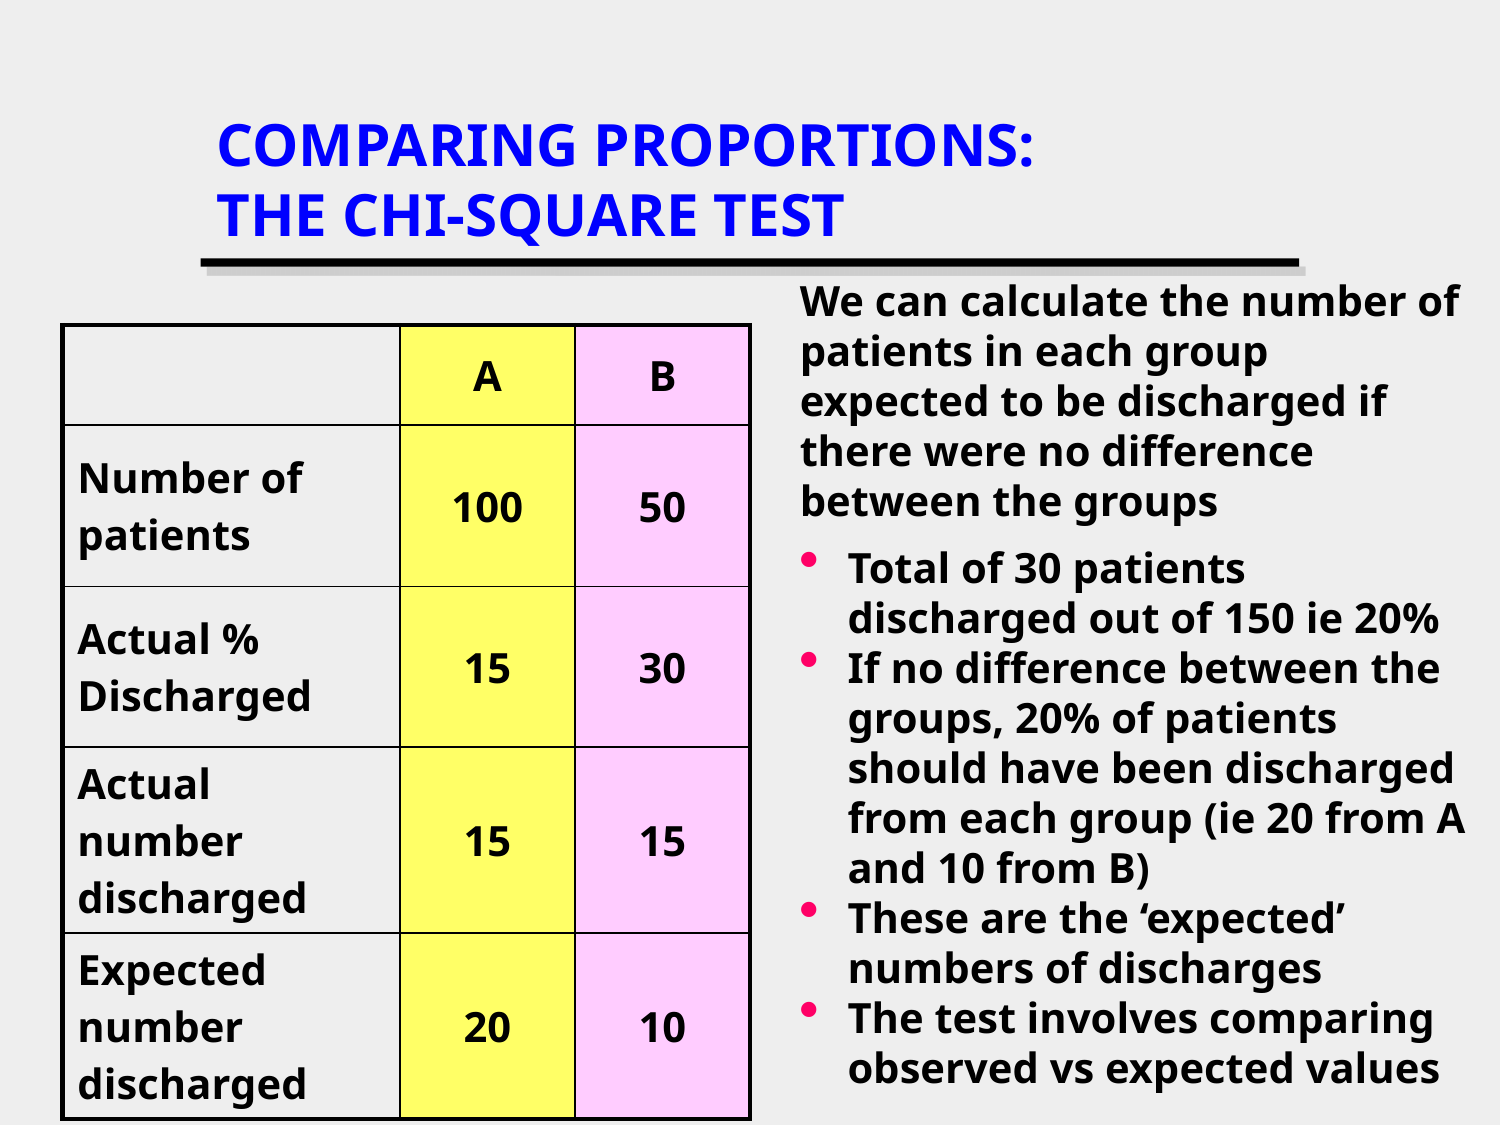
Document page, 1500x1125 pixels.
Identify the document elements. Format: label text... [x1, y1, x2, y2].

title COMPARING PROPORTIONS: THE CHI-SQUARE TEST [201, 155, 1299, 256]
table_cell 15 [401, 587, 574, 746]
text_box We can calculate the number of patients in each group expected to be discharged if there were no difference between the groups [785, 267, 1476, 532]
table_header A [401, 327, 574, 424]
text_box Total of 30 patients discharged out of 150 ie 20% If no difference between the groups, 20% of patients should have been discharged from each group (ie 20 from A and 10 from B) These are the ‘expected’ numbers of discharges The test involves comparing observed vs expected values [785, 534, 1489, 1100]
table_header B [576, 327, 748, 424]
table_cell 30 [576, 587, 748, 746]
table_cell 15 [576, 748, 748, 932]
table_cell Actual number discharged [65, 748, 399, 932]
table_cell Number of patients [65, 426, 399, 586]
table_cell 100 [401, 426, 574, 586]
table_cell 15 [401, 748, 574, 932]
table_header [65, 327, 399, 424]
table_cell 20 [401, 934, 574, 1117]
table_cell Actual % Discharged [65, 587, 399, 746]
table_cell 10 [576, 934, 748, 1117]
table_cell Expected number discharged [65, 934, 399, 1117]
table_cell 50 [576, 426, 748, 586]
